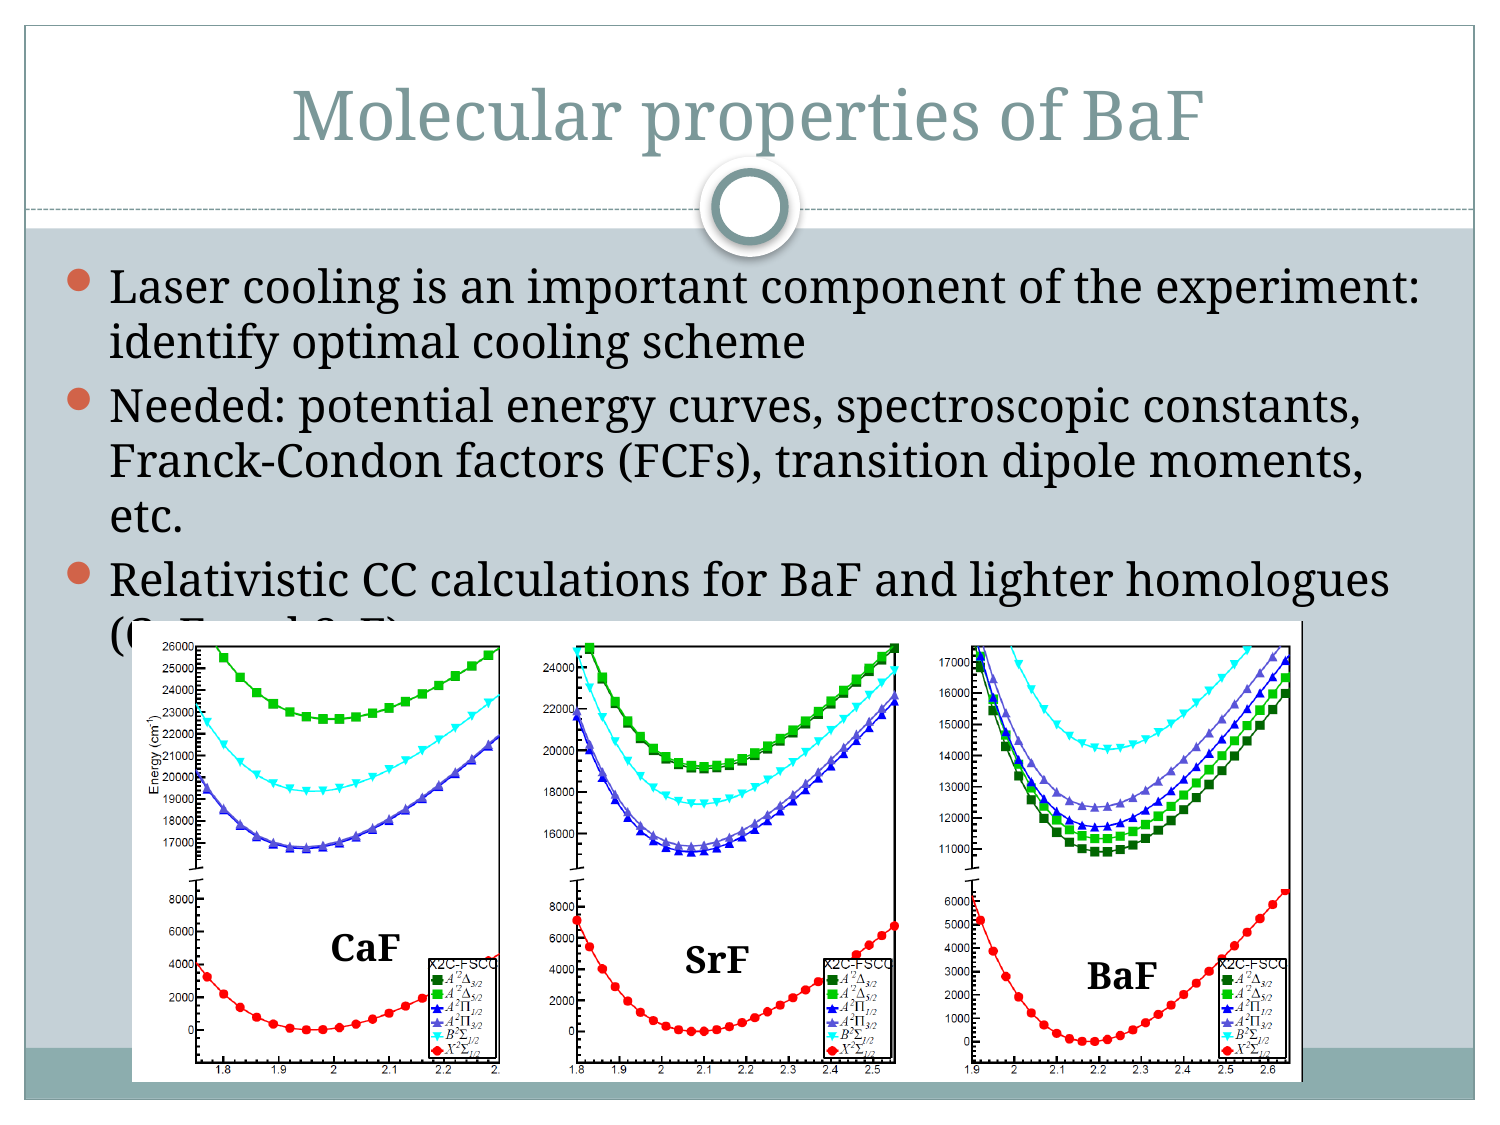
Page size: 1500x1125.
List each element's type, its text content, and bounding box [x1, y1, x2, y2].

list Laser cooling is an important component of the experiment: identify optimal cooling scheme Needed: potential energy curves, spectroscopic constants, Franck-Condon factors (FCFs), transition dipole moments, etc. Relativistic CC calculations for BaF and lighter homologues (CaF and SrF) [49, 250, 1445, 1001]
picture [132, 621, 1303, 1082]
title Molecular properties of BaF [49, 37, 1450, 162]
